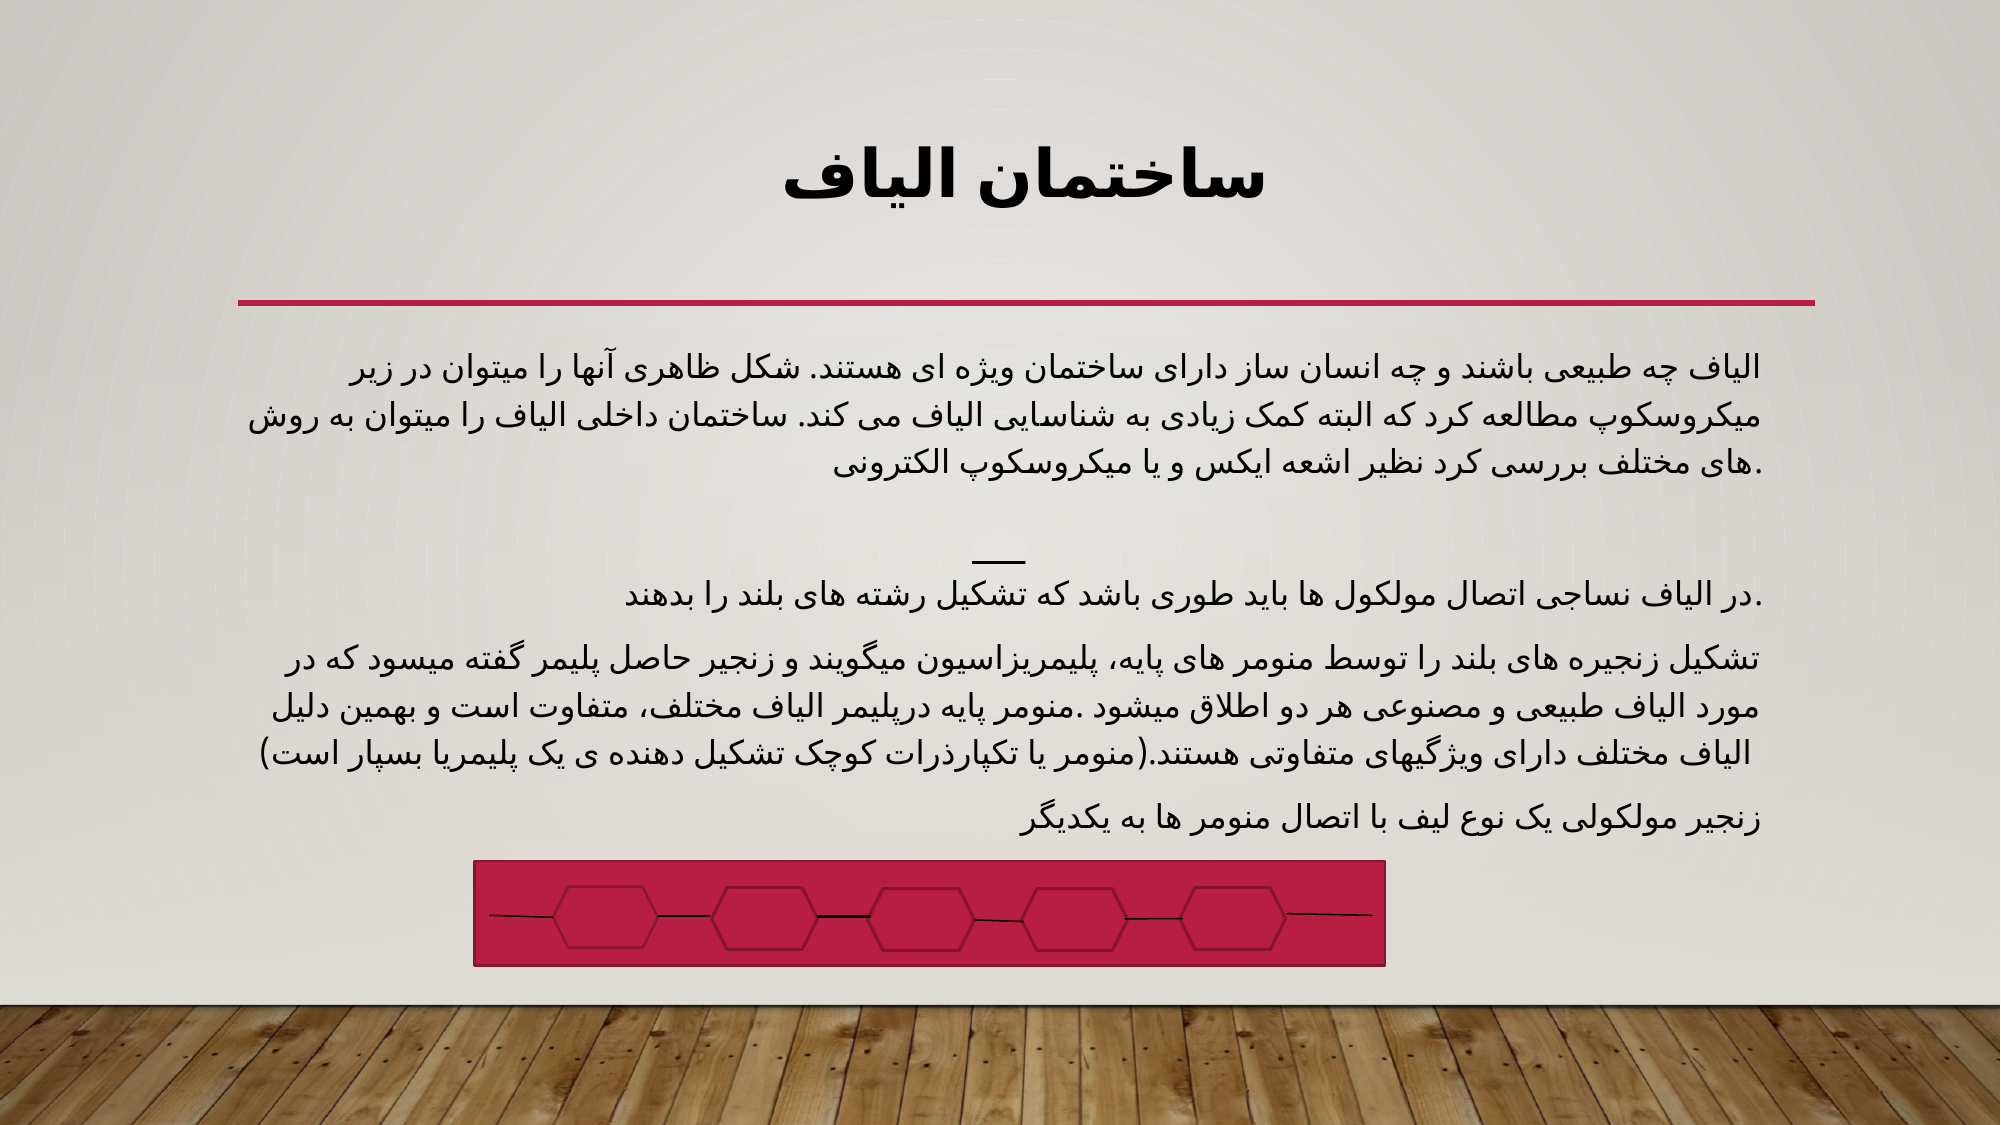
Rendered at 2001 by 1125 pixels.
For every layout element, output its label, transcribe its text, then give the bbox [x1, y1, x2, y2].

text_box [552, 885, 660, 950]
text_box [473, 860, 1386, 967]
list الیاف چه طبیعی باشند و چه انسان ساز دارای ساختمان ویژه ای هستند. شکل ظاهری آنها را میتوان در زیر میکروسکوپ مطالعه کرد که البته کمک زیادی به شناسایی الیاف می کند. ساختمان داخلی الیاف را میتوان به روش های مختلف بررسی کرد نظیر اشعه ایکس و یا میکروسکوپ الکترونی. در الیاف نساجی اتصال مولکول ها باید طوری باشد که تشکیل رشته های بلند را بدهند. تشکیل زنجیره های بلند را توسط منومر های پایه، پلیمریزاسیون میگویند و زنجیر حاصل پلیمر گفته میسود که در مورد الیاف طبیعی و مصنوعی هر دو اطلاق میشود .منومر پایه درپلیمر الیاف مختلف، متفاوت است و بهمین دلیل الیاف مختلف دارای ویژگیهای متفاوتی هستند.(منومر یا تکپارذرات کوچک تشکیل دهنده ی یک پلیمریا بسپار است) زنجیر مولکولی یک نوع لیف با اتصال منومر ها به یکدیگر [202, 330, 1779, 852]
title ساختمان الیاف [238, 131, 1814, 305]
picture [0, 1005, 2000, 1125]
picture [1020, 887, 1130, 953]
picture [1178, 886, 1287, 951]
picture [710, 886, 976, 953]
